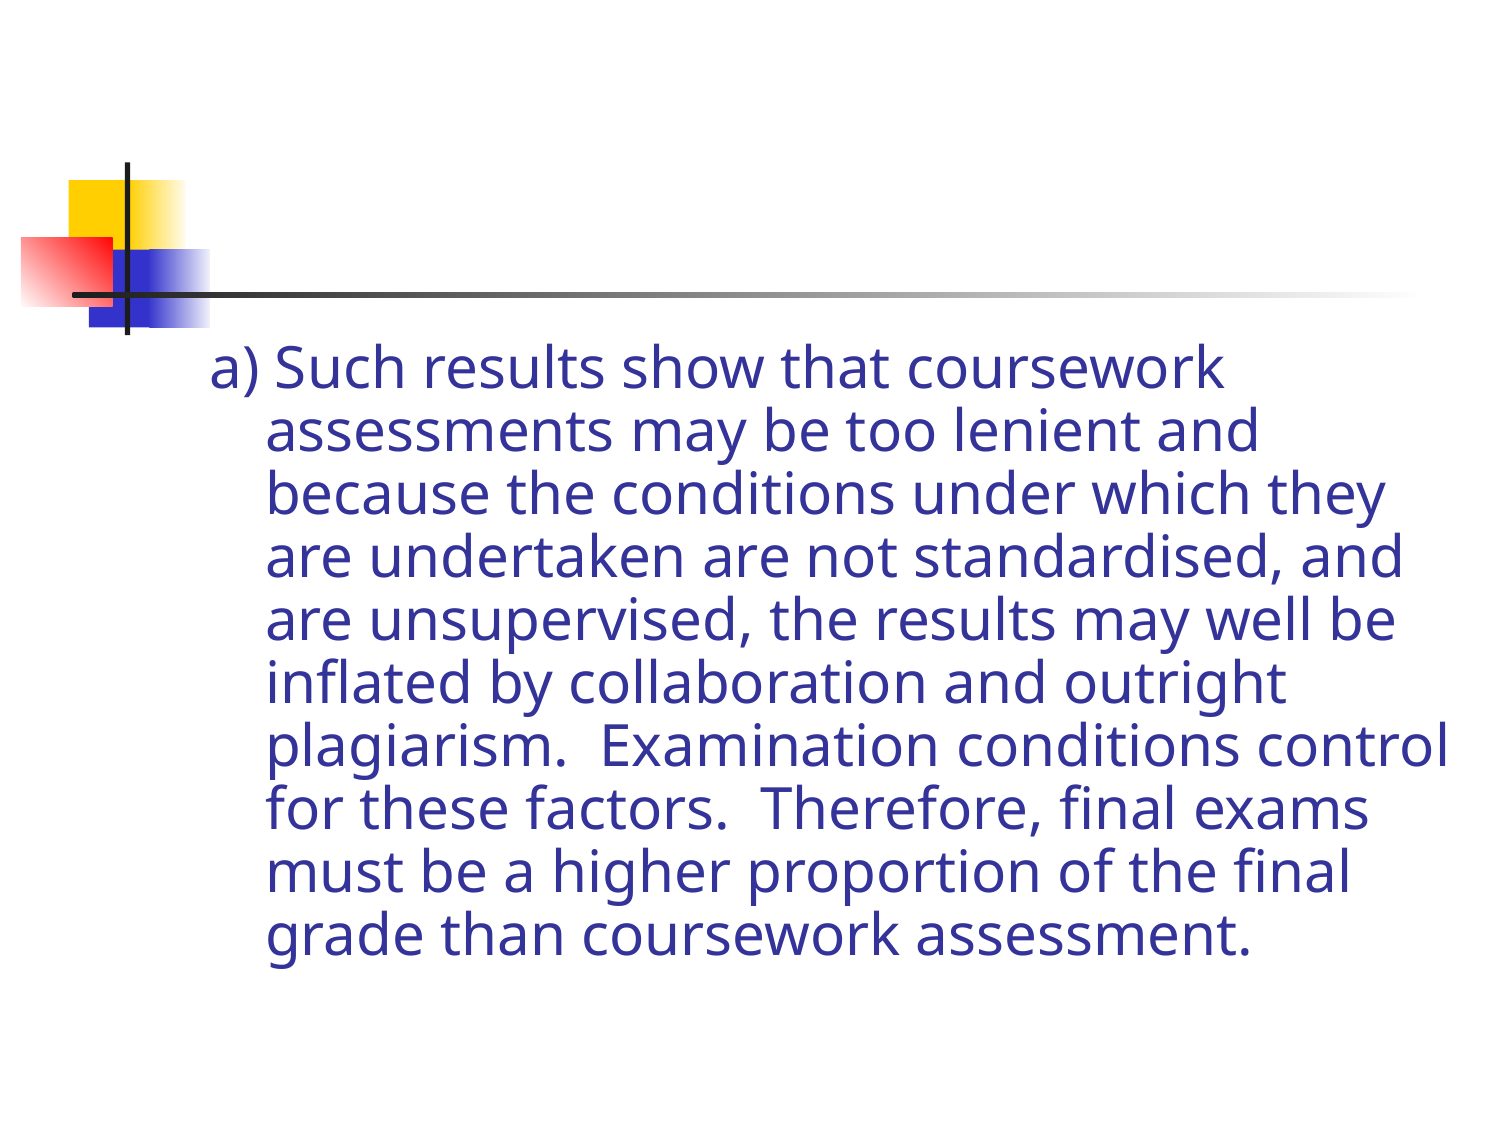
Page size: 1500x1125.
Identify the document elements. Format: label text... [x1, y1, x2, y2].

list a) Such results show that coursework assessments may be too lenient and because the conditions under which they are undertaken are not standardised, and are unsupervised, the results may well be inflated by collaboration and outright plagiarism. Examination conditions control for these factors. Therefore, final exams must be a higher proportion of the final grade than coursework assessment. [193, 331, 1469, 1006]
